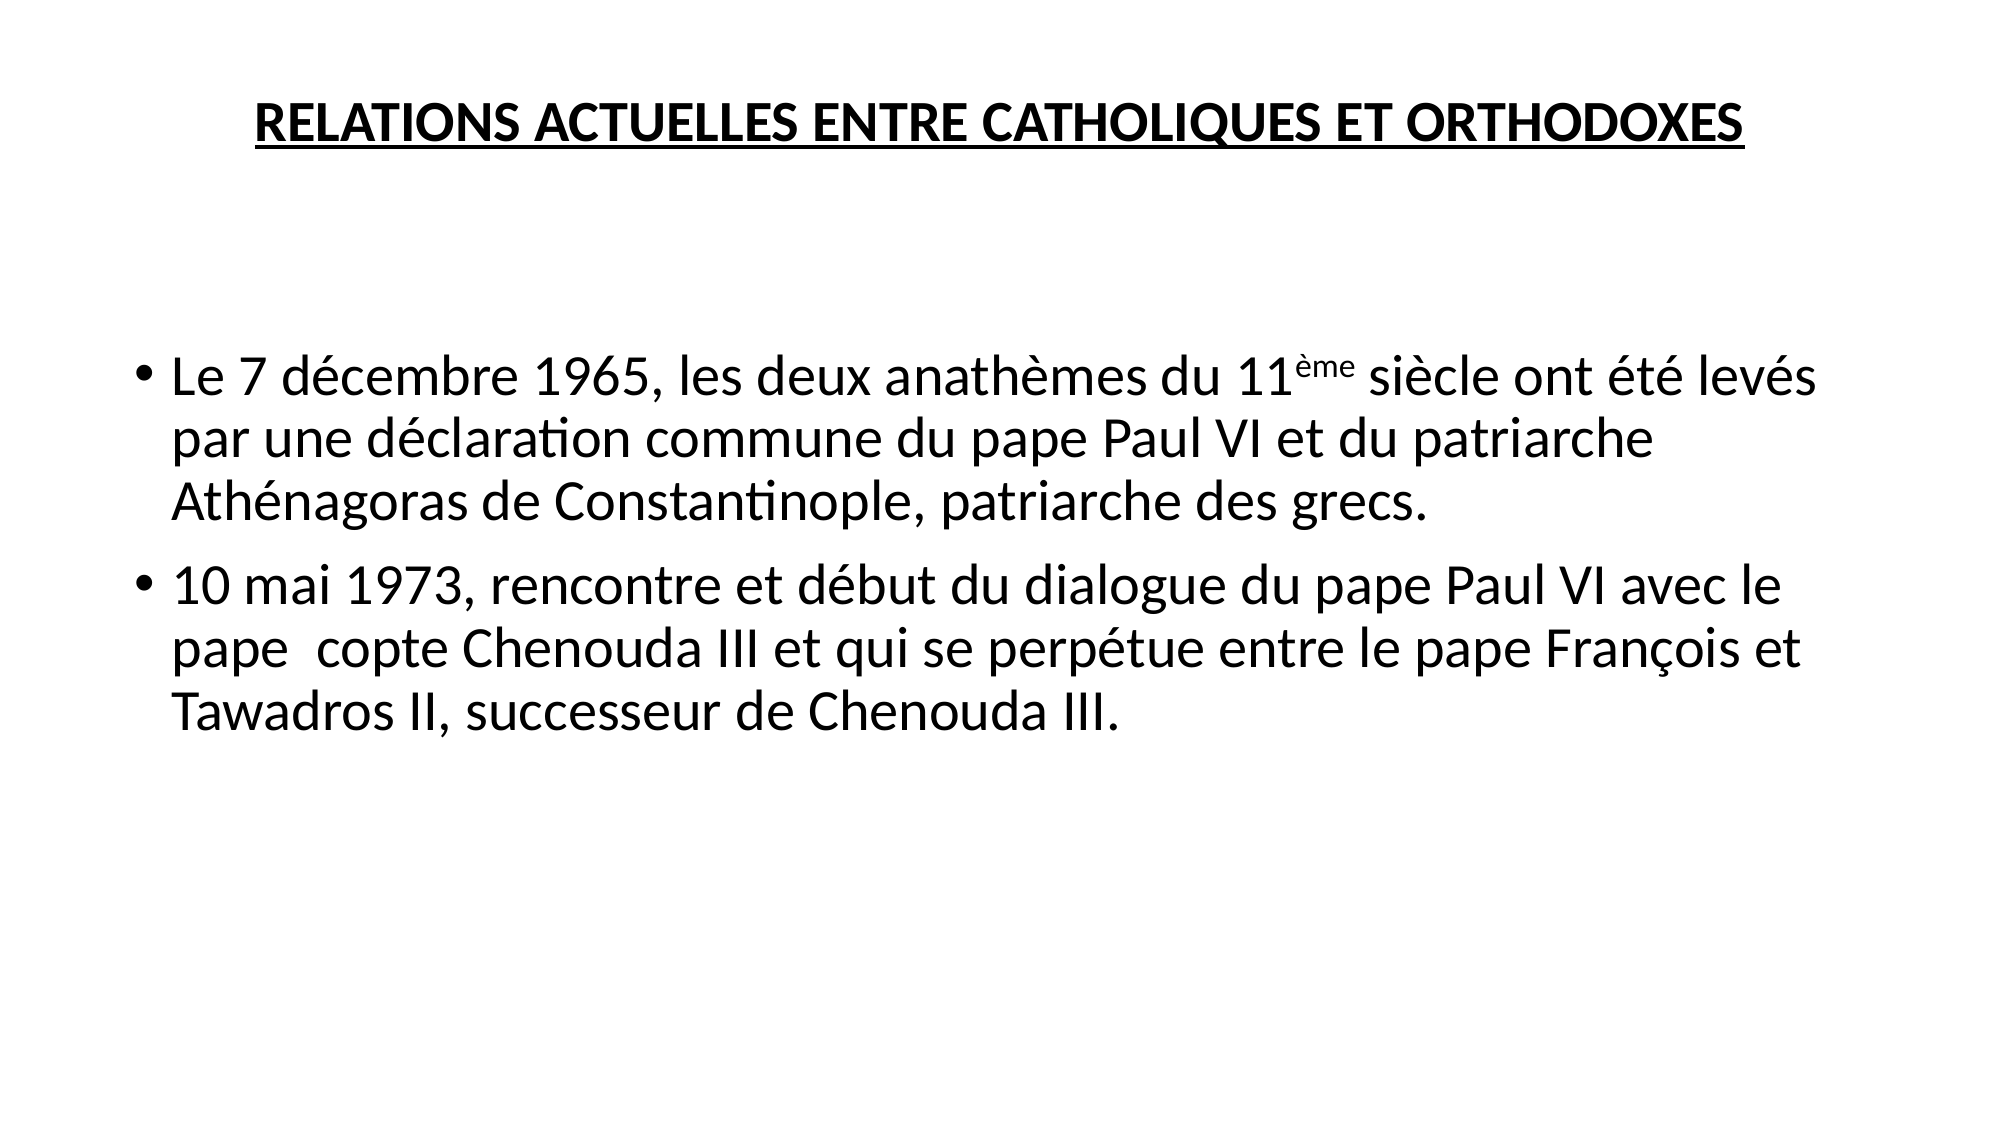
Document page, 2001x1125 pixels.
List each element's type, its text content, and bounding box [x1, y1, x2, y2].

list Le 7 décembre 1965, les deux anathèmes du 11ème siècle ont été levés par une déclaration commune du pape Paul VI et du patriarche Athénagoras de Constantinople, patriarche des grecs. 10 mai 1973, rencontre et début du dialogue du pape Paul VI avec le pape copte Chenouda III et qui se perpétue entre le pape François et Tawadros II, successeur de Chenouda III. [119, 337, 1845, 1051]
title RELATIONS ACTUELLES ENTRE CATHOLIQUES ET ORTHODOXES [137, 59, 1863, 186]
